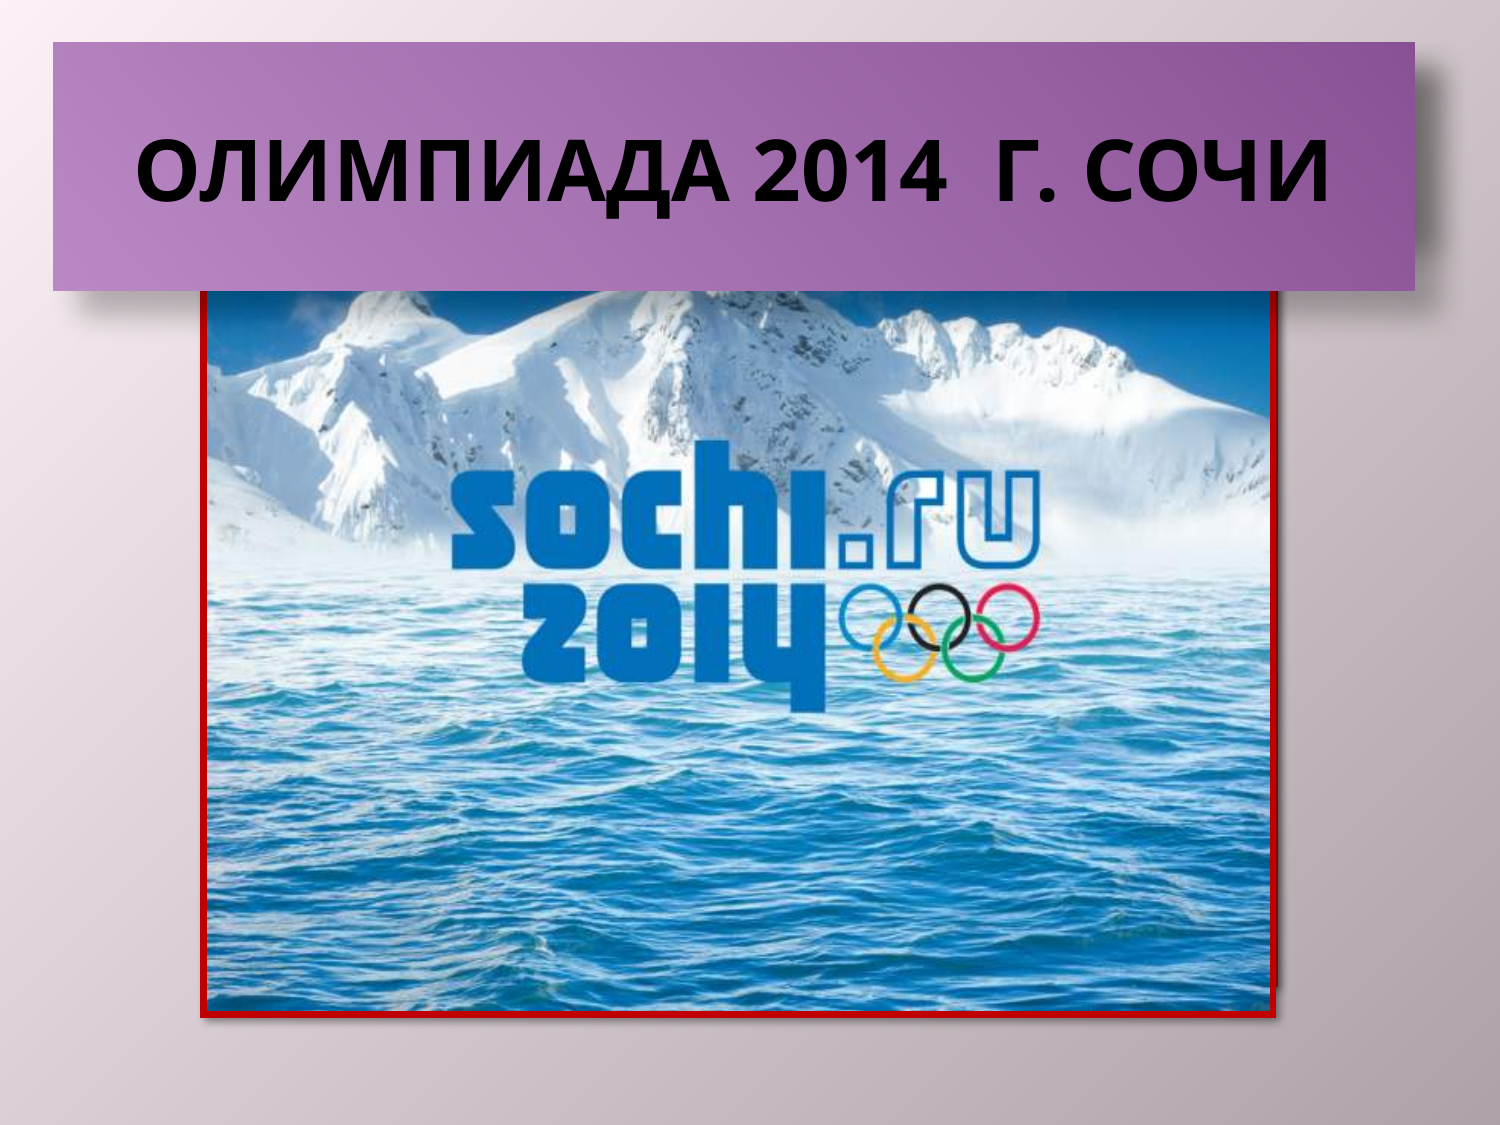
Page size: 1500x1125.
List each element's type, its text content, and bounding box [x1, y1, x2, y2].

picture [222, 1005, 231, 1012]
picture [206, 160, 1273, 1012]
picture [504, 1006, 545, 1012]
text_box ОЛИМПИАДА 2014 г. СОЧИ [53, 42, 1415, 291]
